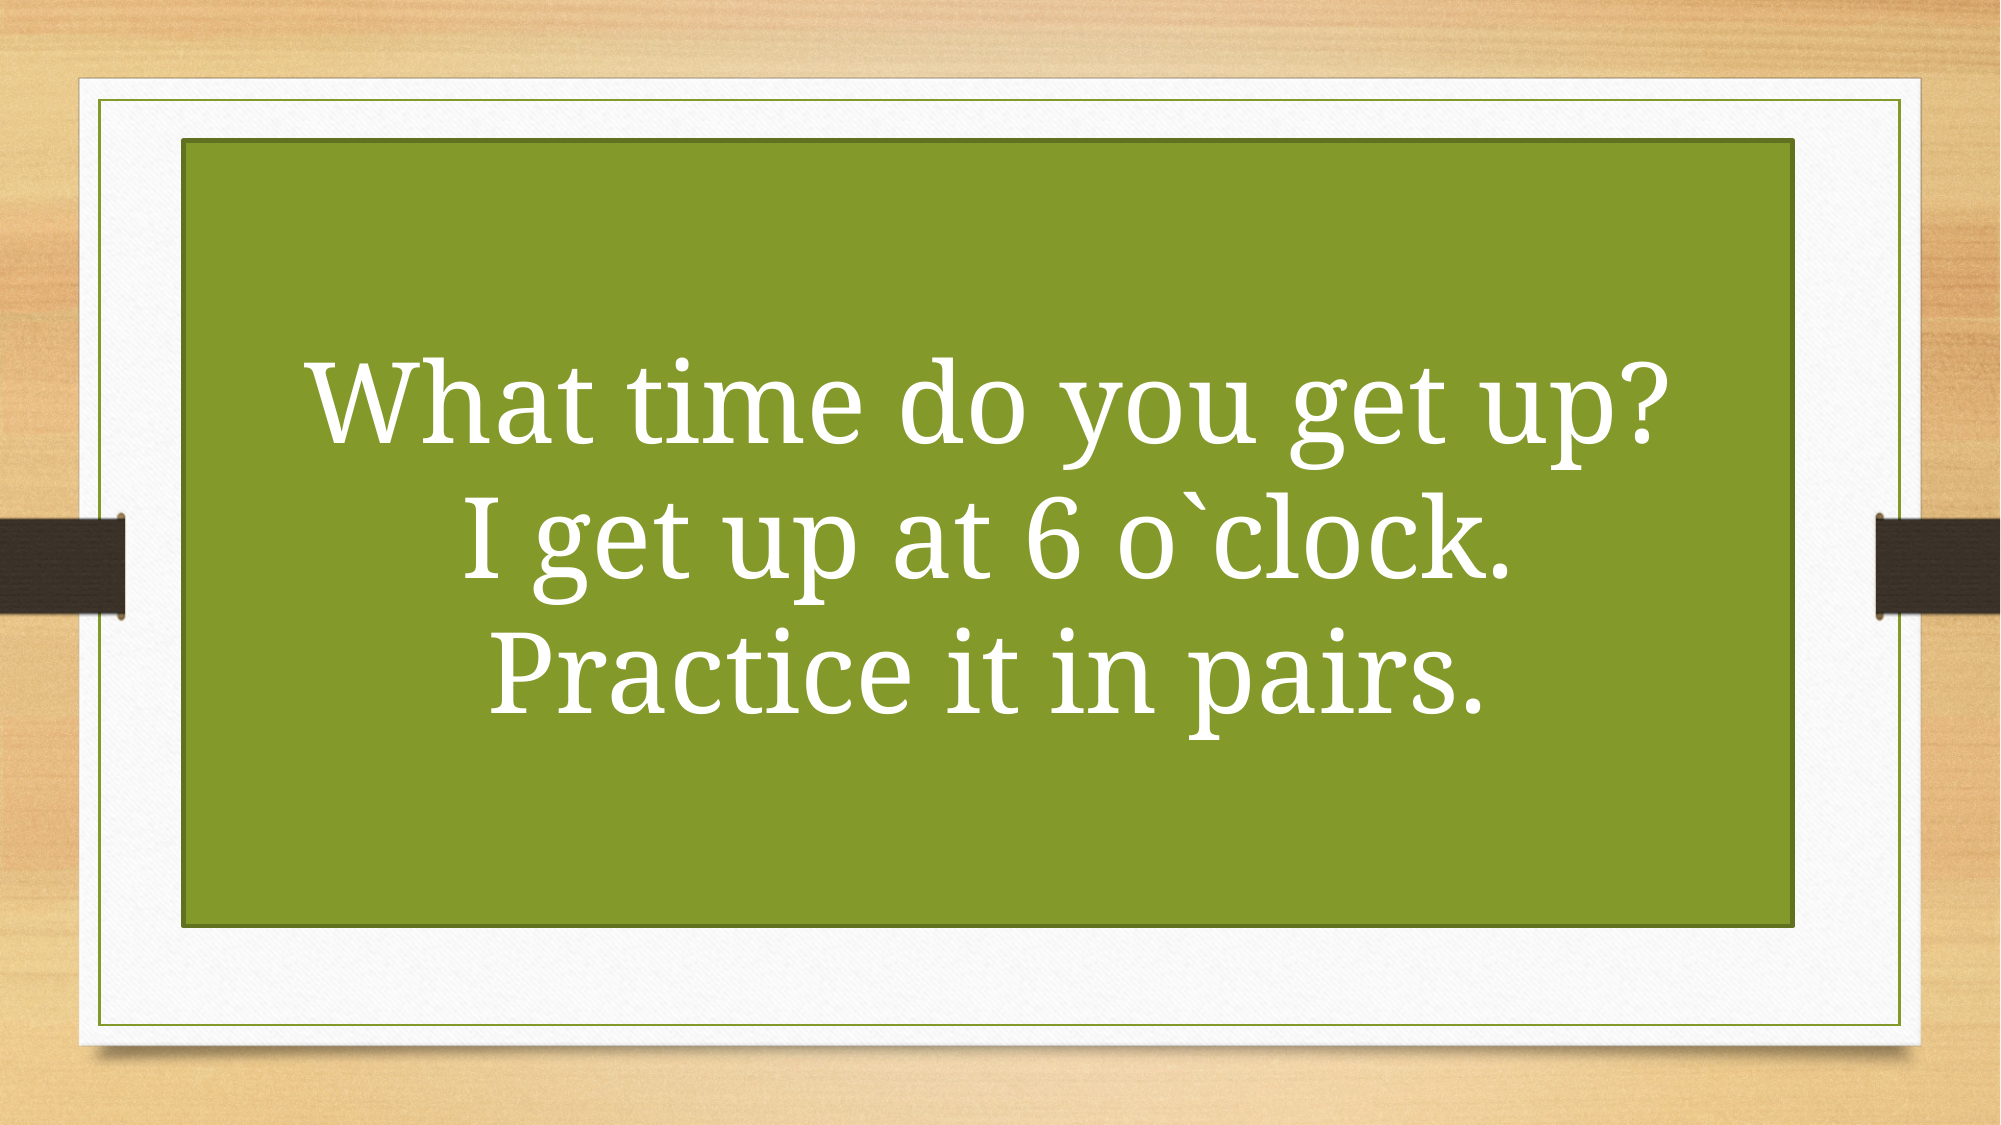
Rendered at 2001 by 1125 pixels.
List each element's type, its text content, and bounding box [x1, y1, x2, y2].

picture [0, 0, 2001, 1125]
text_box What time do you get up? I get up at 6 o`clock. Practice it in pairs. [182, 139, 1794, 927]
